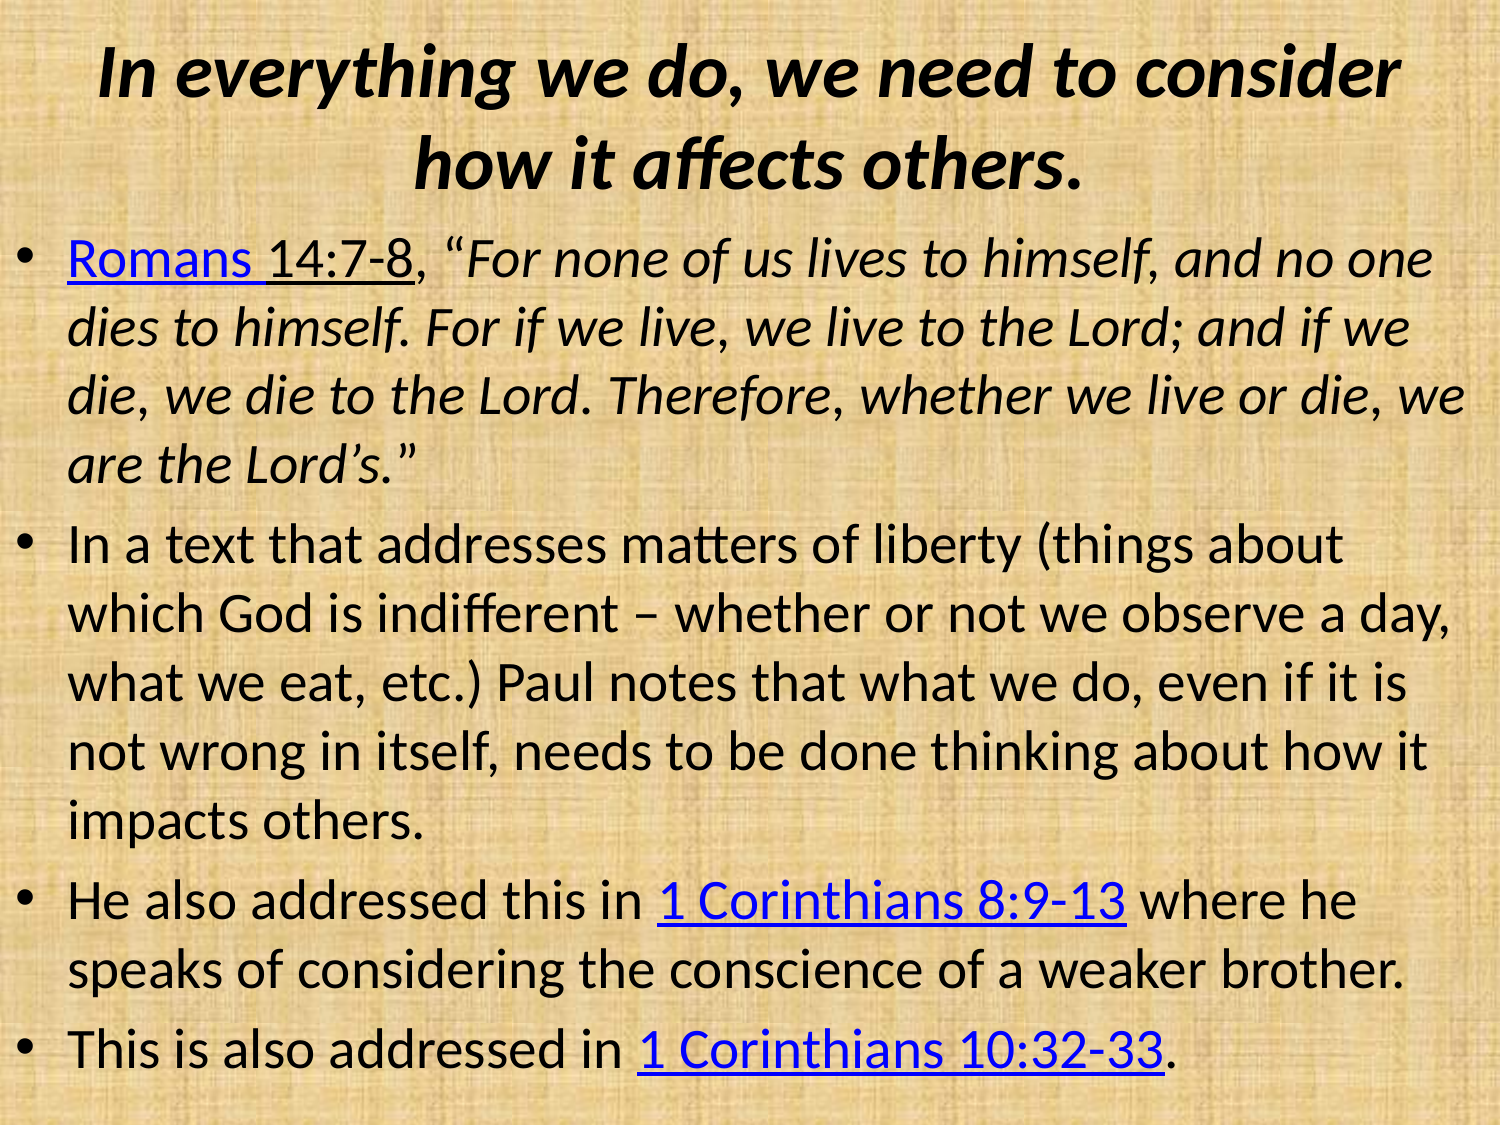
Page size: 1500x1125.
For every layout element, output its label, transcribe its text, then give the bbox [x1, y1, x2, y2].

title In everything we do, we need to consider how it affects others. [75, 12, 1425, 212]
picture [0, 0, 1500, 1125]
list Romans 14:7-8, “For none of us lives to himself, and no one dies to himself. For if we live, we live to the Lord; and if we die, we die to the Lord. Therefore, whether we live or die, we are the Lord’s.” In a text that addresses matters of liberty (things about which God is indifferent – whether or not we observe a day, what we eat, etc.) Paul notes that what we do, even if it is not wrong in itself, needs to be done thinking about how it impacts others. He also addressed this in 1 Corinthians 8:9-13 where he speaks of considering the conscience of a weaker brother. This is also addressed in 1 Corinthians 10:32-33. [0, 212, 1488, 1100]
